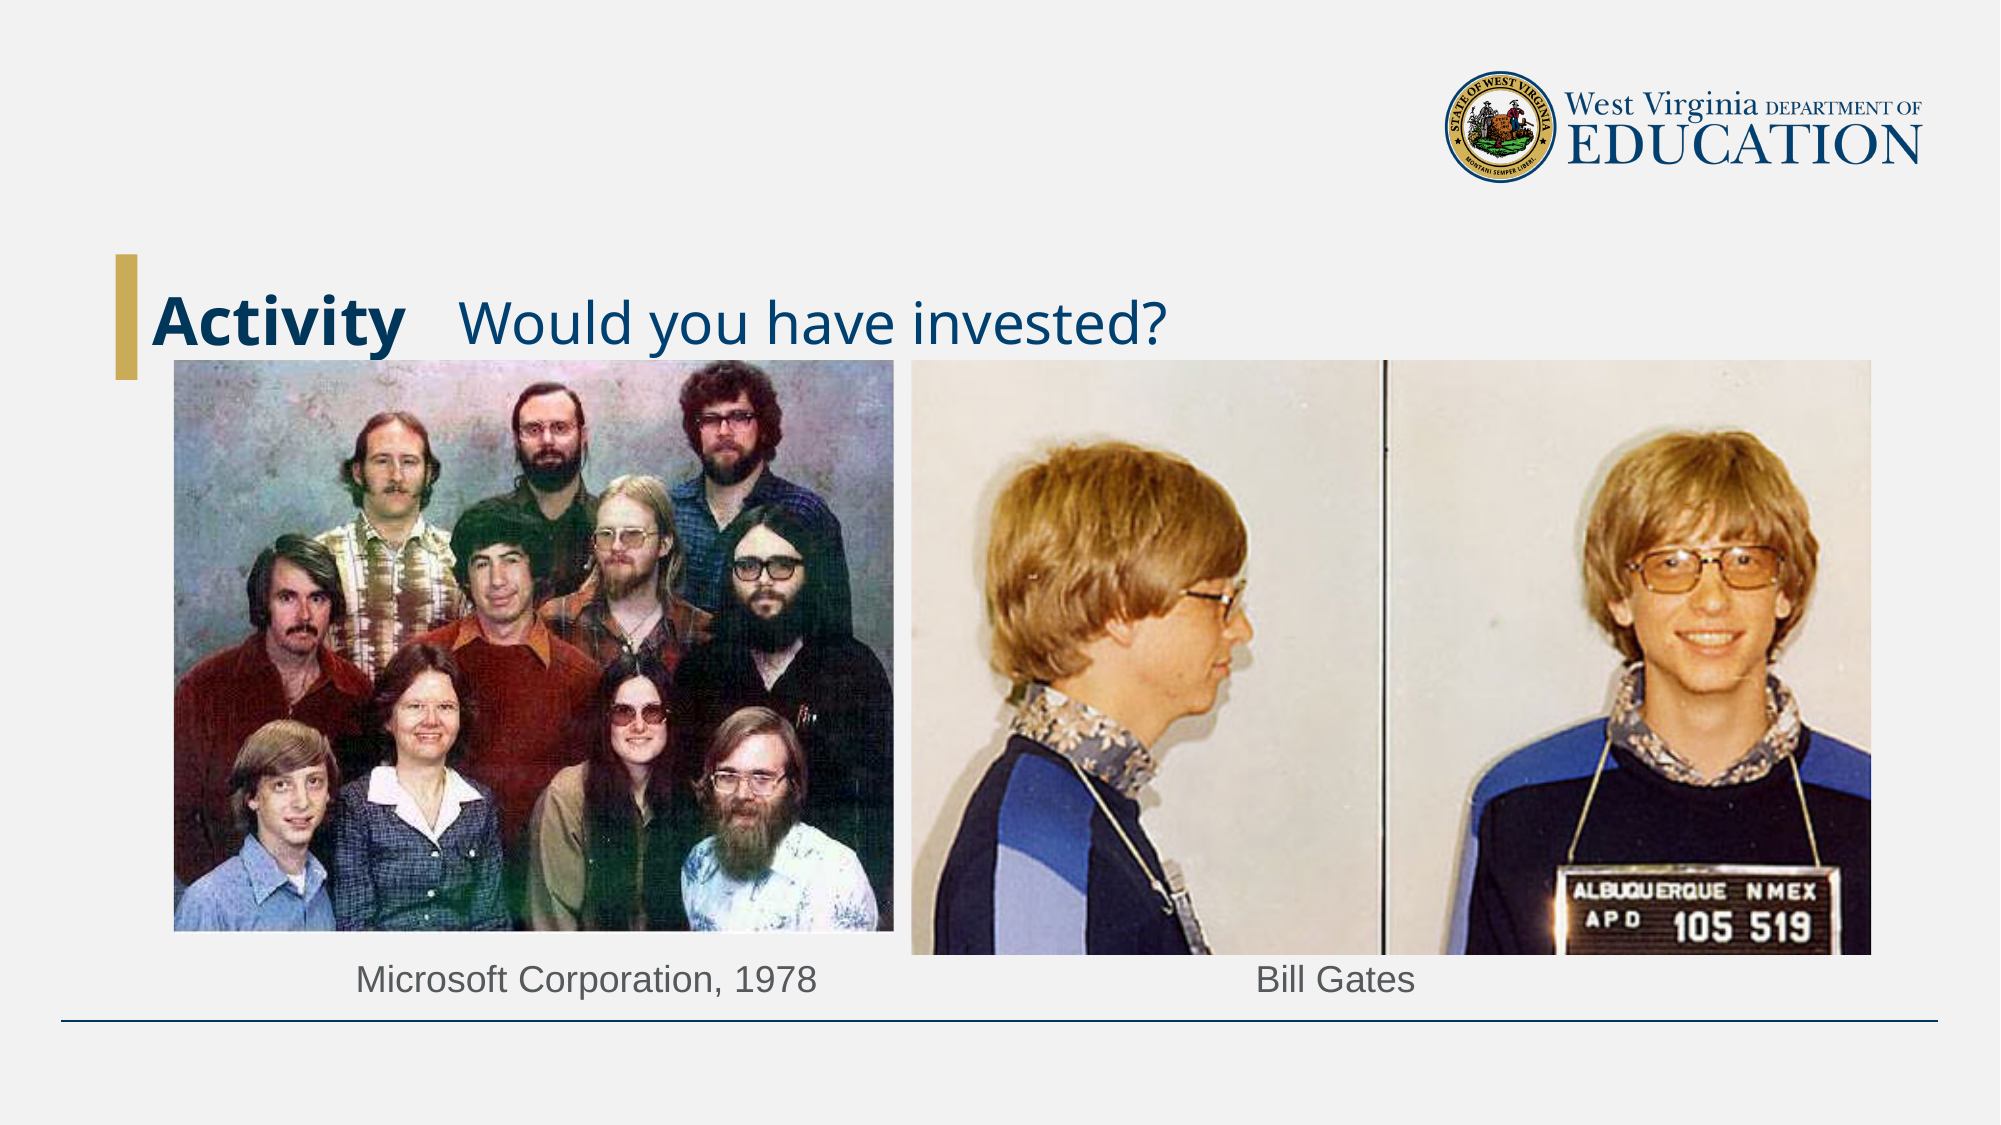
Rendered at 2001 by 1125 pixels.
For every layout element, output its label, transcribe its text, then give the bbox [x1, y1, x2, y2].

picture [173, 360, 894, 934]
picture [1441, 67, 1926, 186]
list Would you have invested? [443, 286, 1286, 369]
text_box Microsoft Corporation, 1978 Bill Gates [190, 947, 1431, 1007]
picture [911, 360, 1872, 955]
title Activity [137, 215, 1863, 433]
